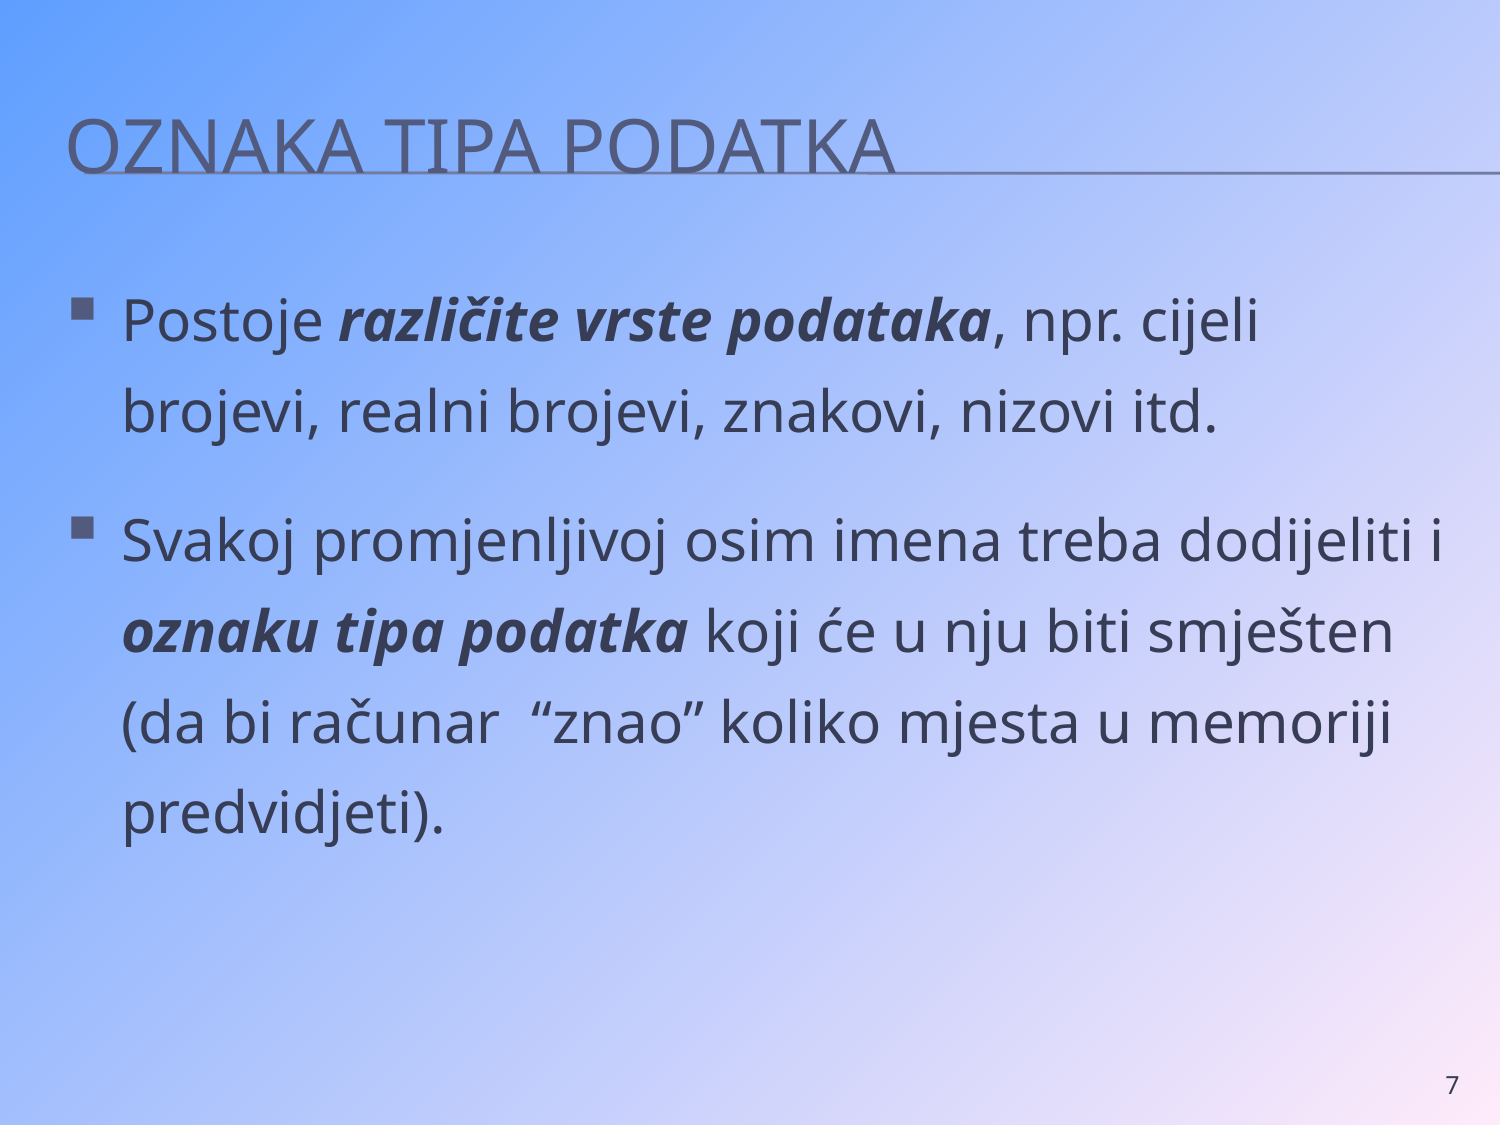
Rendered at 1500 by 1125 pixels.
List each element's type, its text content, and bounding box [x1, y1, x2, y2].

list Postoje različite vrste podataka, npr. cijeli brojevi, realni brojevi, znakovi, nizovi itd. Svakoj promjenljivoj osim imena treba dodijeliti i oznaku tipa podatka koji će u nju biti smješten (da bi računar “znao” koliko mjesta u memoriji predvidjeti). [49, 254, 1476, 998]
title Oznaka tipa podatka [50, 75, 1475, 213]
slide_number 7 [1350, 1061, 1475, 1103]
